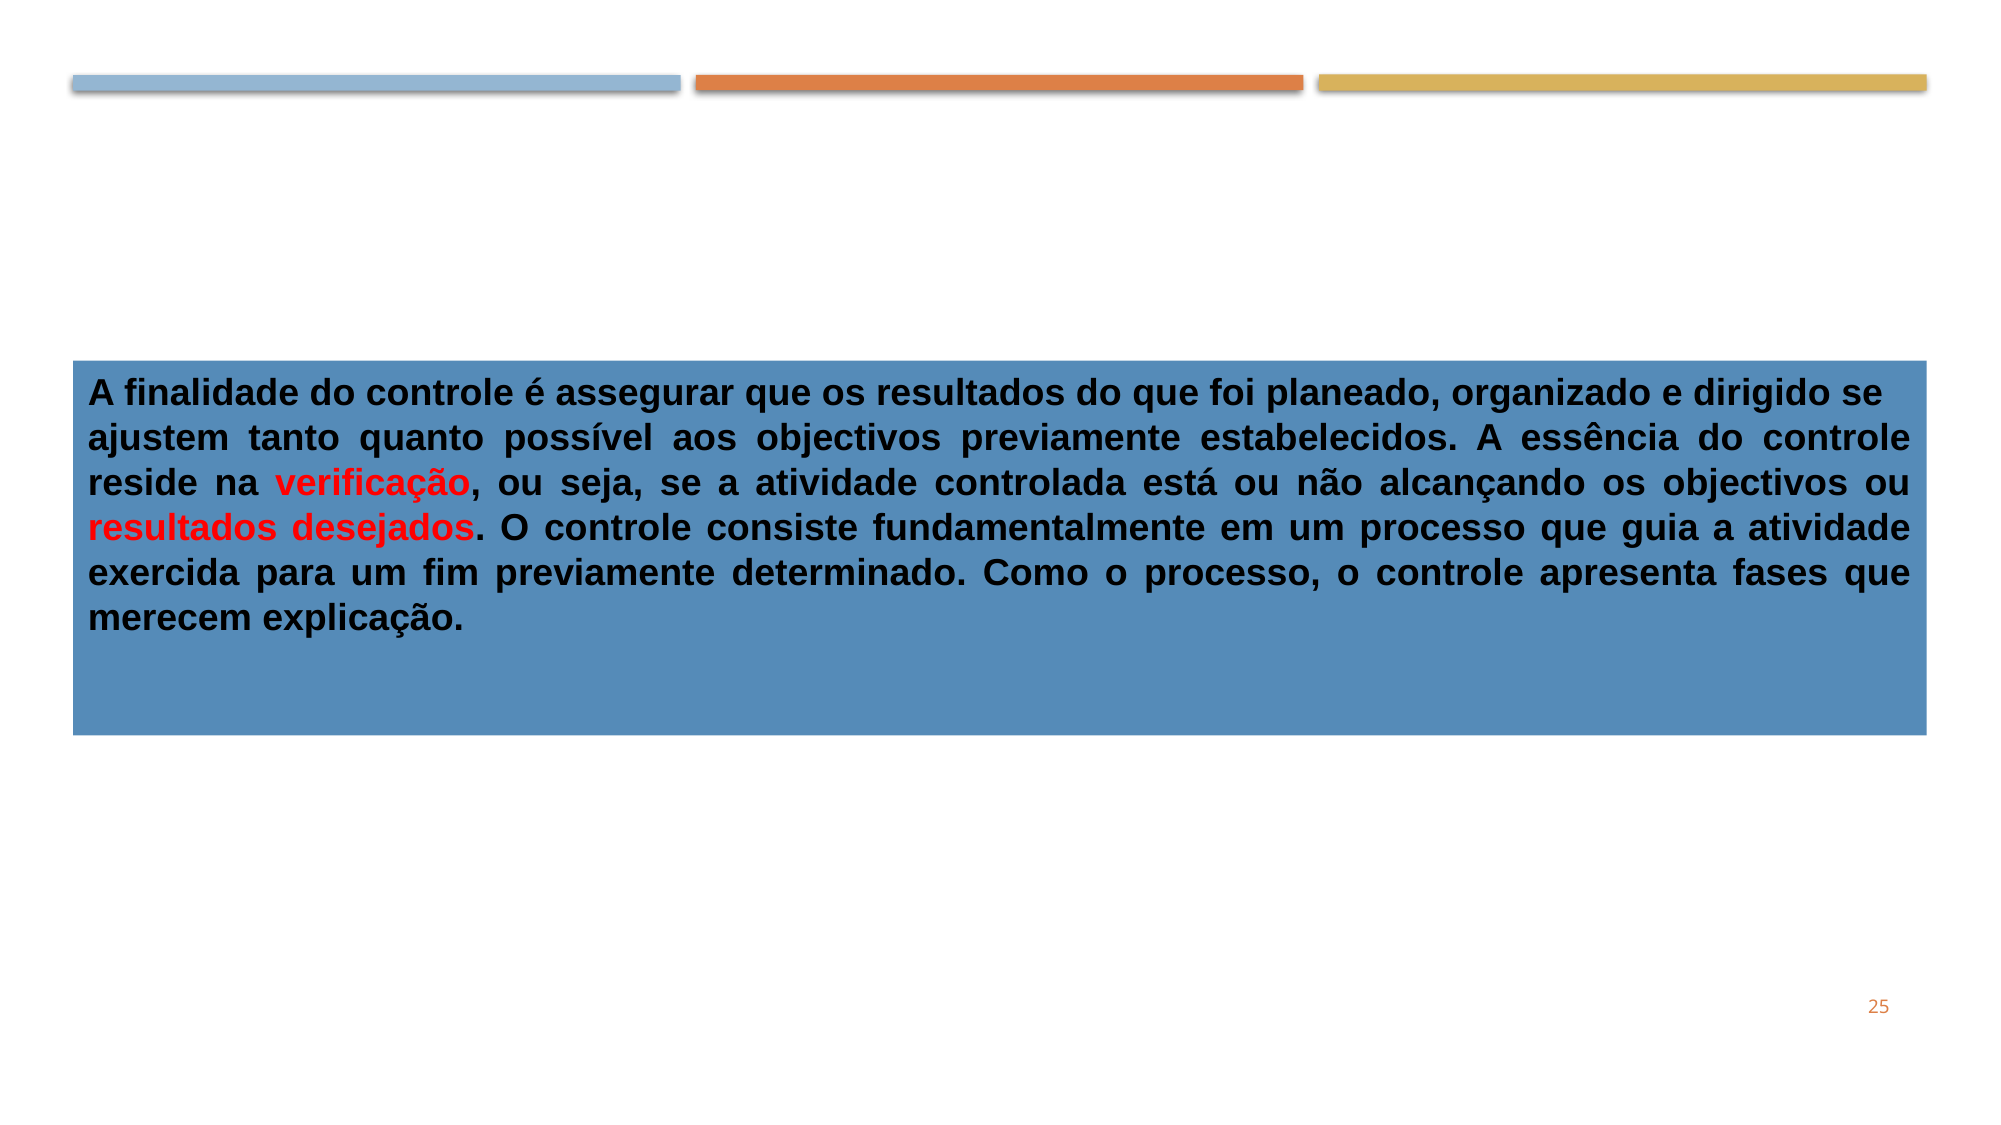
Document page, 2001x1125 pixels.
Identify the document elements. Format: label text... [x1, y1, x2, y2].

slide_number 25 [1732, 977, 1905, 1037]
text_box A finalidade do controle é assegurar que os resultados do que foi planeado, organizado e dirigido se ajustem tanto quanto possível aos objectivos previamente estabelecidos. A essência do controle reside na verificação, ou seja, se a atividade controlada está ou não alcançando os objectivos ou resultados desejados. O controle consiste fundamentalmente em um processo que guia a atividade exercida para um fim previamente determinado. Como o processo, o controle apresenta fases que merecem explicação. [73, 360, 1927, 736]
